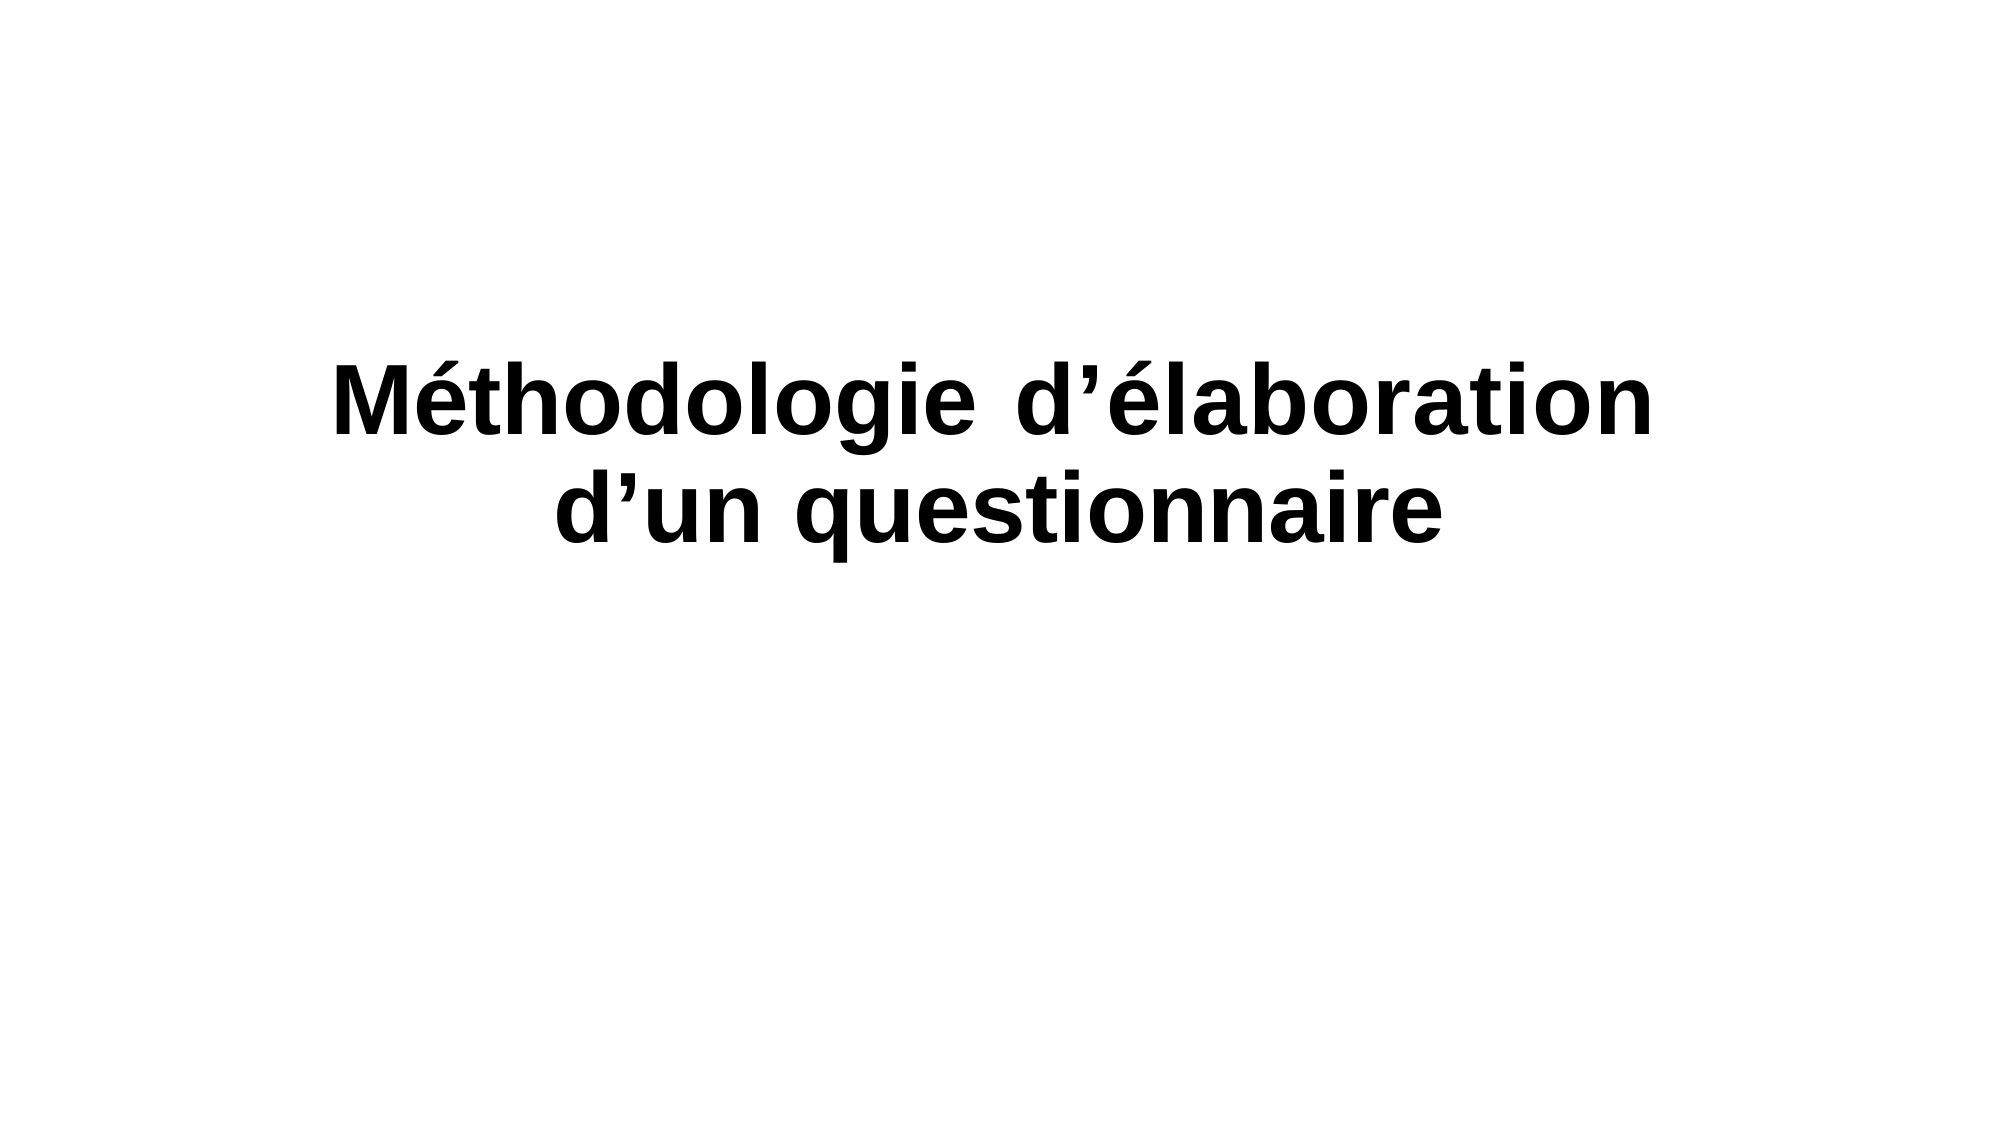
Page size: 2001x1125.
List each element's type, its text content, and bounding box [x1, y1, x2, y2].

title Méthodologie d’élaboration d’un questionnaire [328, 330, 1672, 563]
